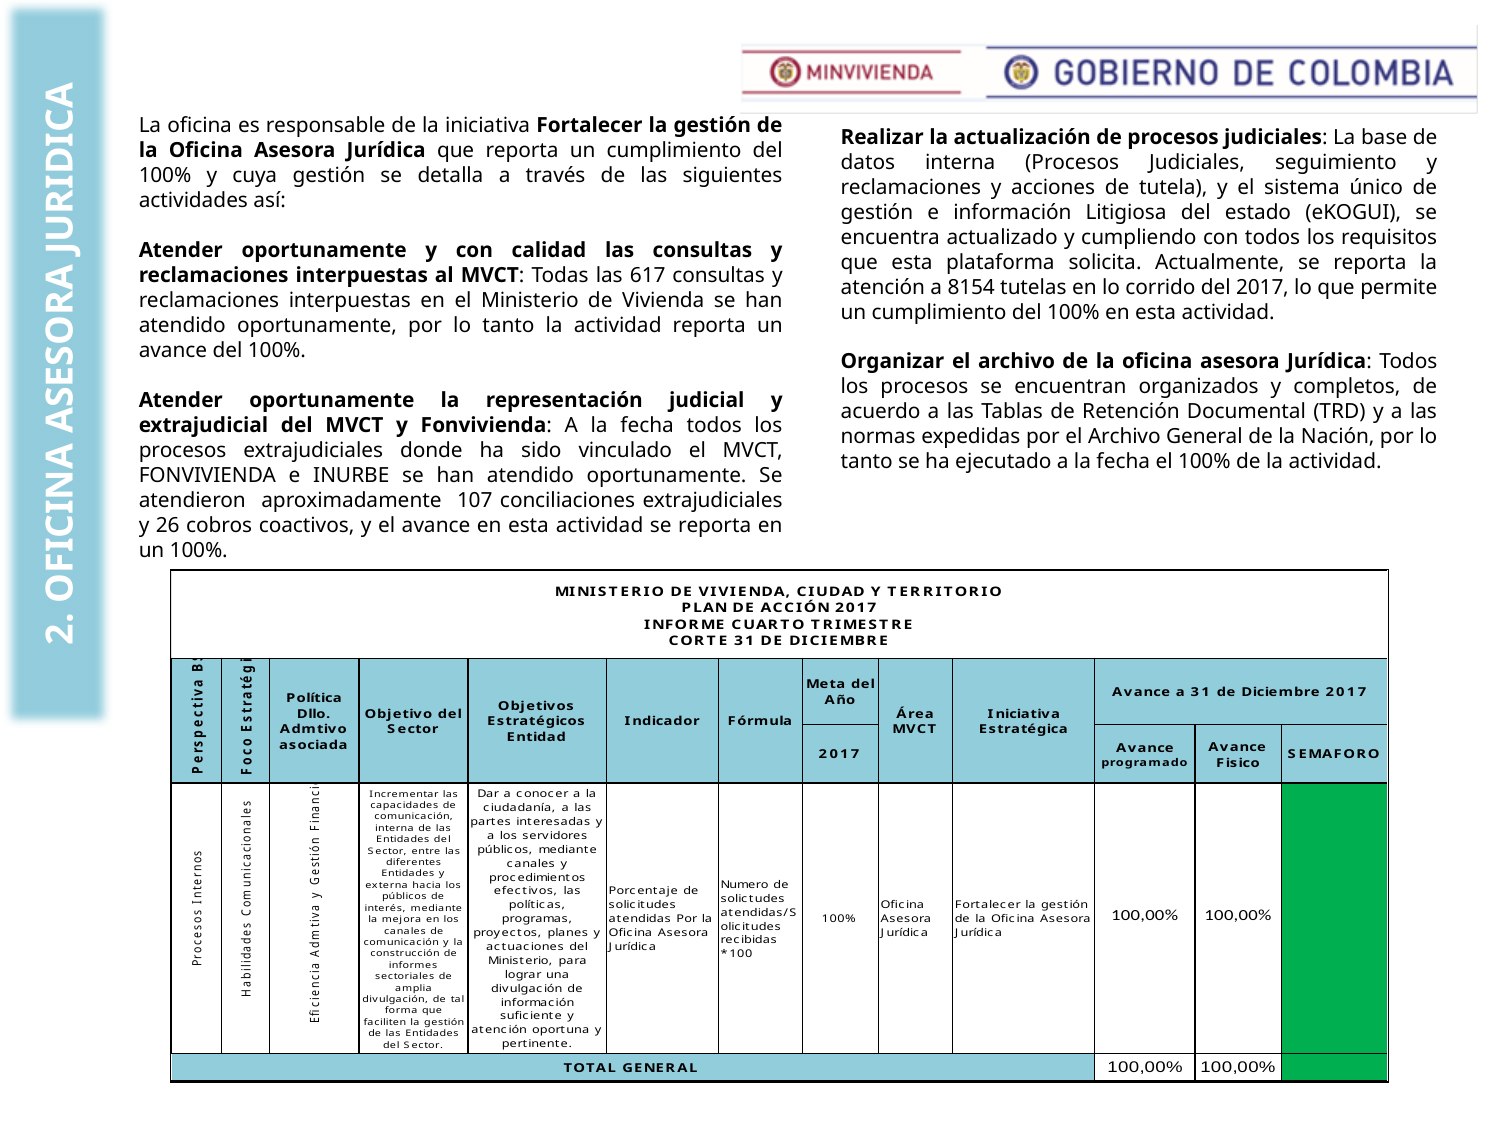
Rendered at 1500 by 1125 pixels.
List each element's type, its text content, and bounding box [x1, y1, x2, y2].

text_box Realizar la actualización de procesos judiciales: La base de datos interna (Procesos Judiciales, seguimiento y reclamaciones y acciones de tutela), y el sistema único de gestión e información Litigiosa del estado (eKOGUI), se encuentra actualizado y cumpliendo con todos los requisitos que esta plataforma solicita. Actualmente, se reporta la atención a 8154 tutelas en lo corrido del 2017, lo que permite un cumplimiento del 100% en esta actividad. Organizar el archivo de la oficina asesora Jurídica: Todos los procesos se encuentran organizados y completos, de acuerdo a las Tablas de Retención Documental (TRD) y a las normas expedidas por el Archivo General de la Nación, por lo tanto se ha ejecutado a la fecha el 100% de la actividad. [825, 122, 1452, 481]
picture [740, 25, 1479, 116]
text_box 2. OFICINA ASESORA JURIDICA [18, 15, 98, 713]
picture [170, 570, 1389, 1082]
text_box La oficina es responsable de la iniciativa Fortalecer la gestión de la Oficina Asesora Jurídica que reporta un cumplimiento del 100% y cuya gestión se detalla a través de las siguientes actividades así: Atender oportunamente y con calidad las consultas y reclamaciones interpuestas al MVCT: Todas las 617 consultas y reclamaciones interpuestas en el Ministerio de Vivienda se han atendido oportunamente, por lo tanto la actividad reporta un avance del 100%. Atender oportunamente la representación judicial y extrajudicial del MVCT y Fonvivienda: A la fecha todos los procesos extrajudiciales donde ha sido vinculado el MVCT, FONVIVIENDA e INURBE se han atendido oportunamente. Se atendieron aproximadamente 107 conciliaciones extrajudiciales y 26 cobros coactivos, y el avance en esta actividad se reporta en un 100%. [123, 104, 798, 569]
